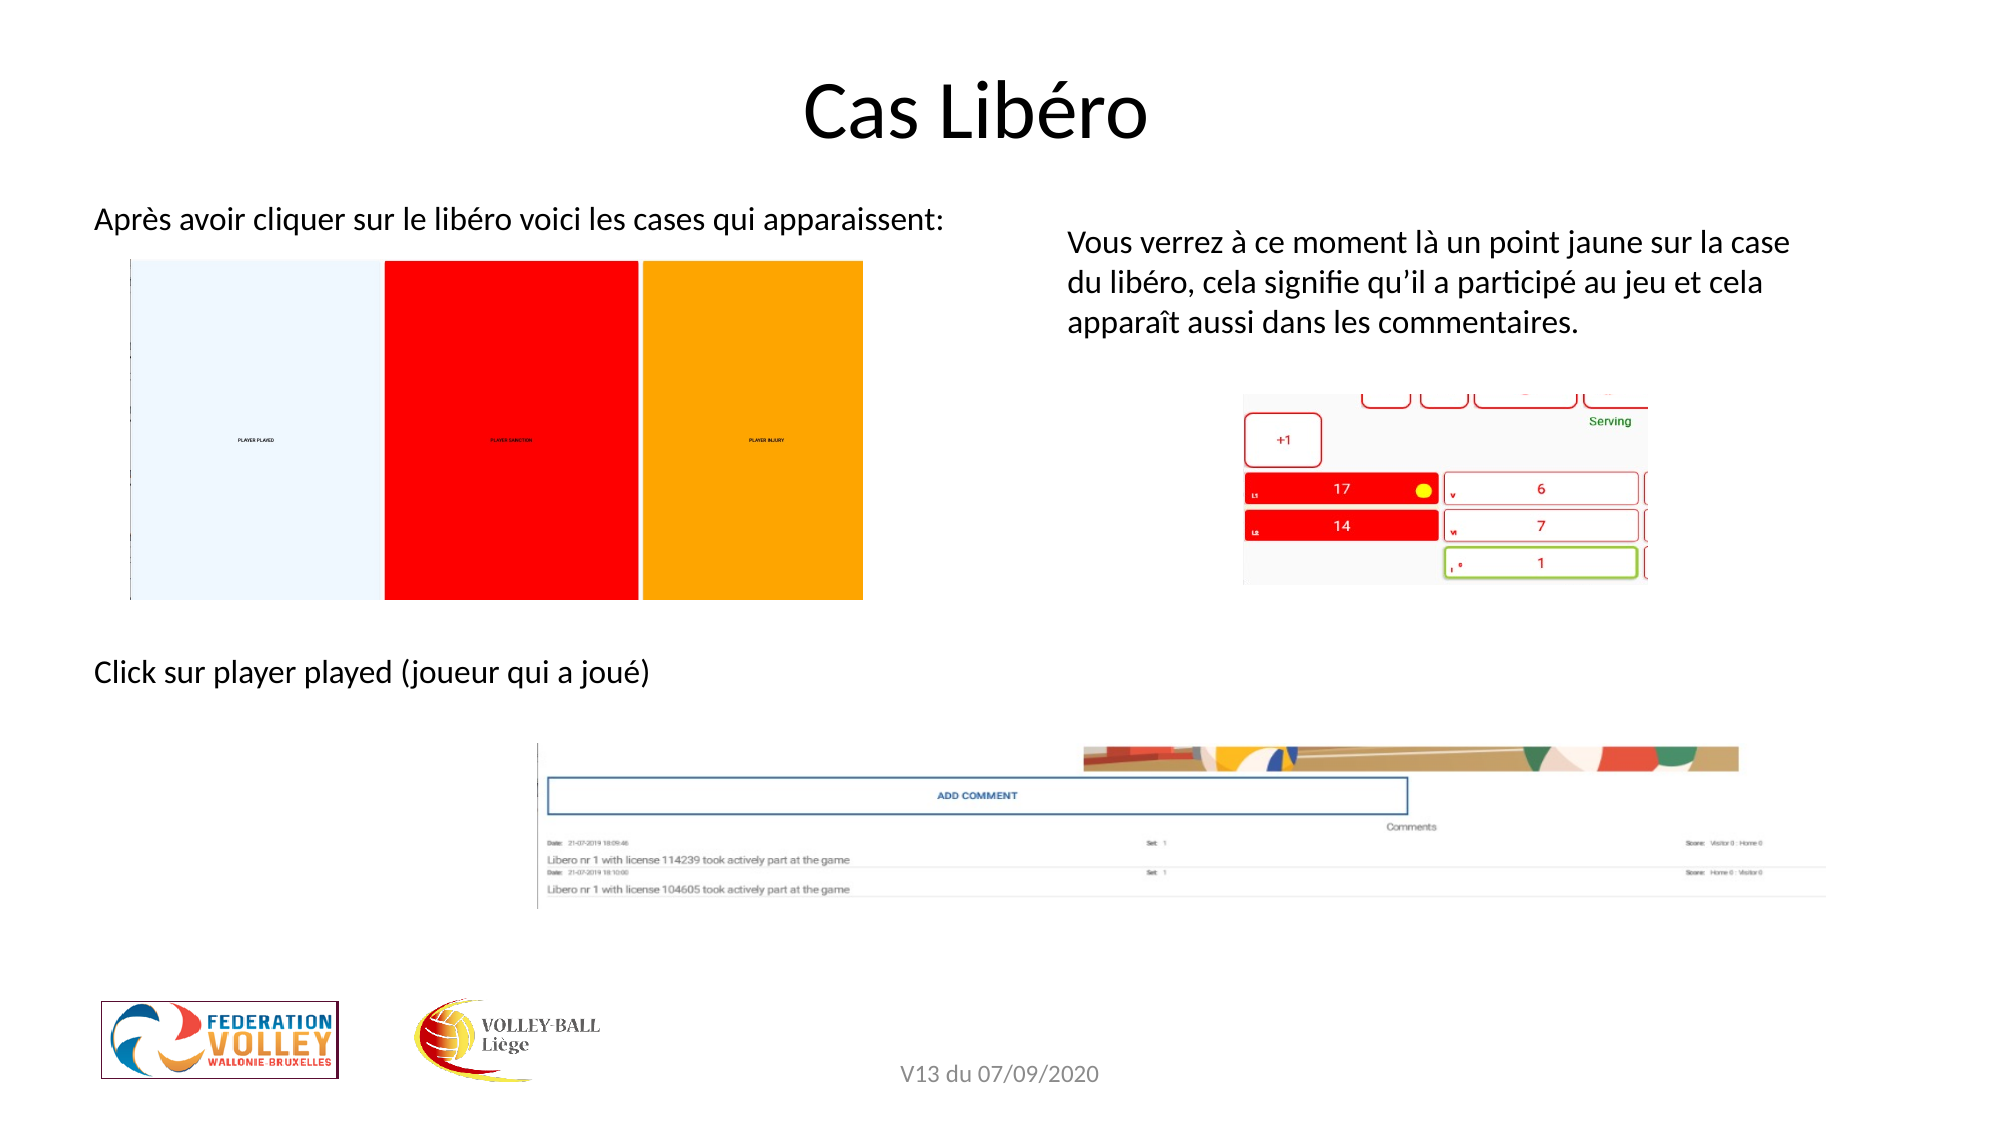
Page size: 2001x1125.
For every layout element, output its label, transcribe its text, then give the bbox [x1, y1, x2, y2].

subtitle Après avoir cliquer sur le libéro voici les cases qui apparaissent: Click sur player played (joueur qui a joué) [79, 193, 978, 707]
picture [101, 1001, 339, 1079]
picture [414, 998, 600, 1082]
title Cas Libéro [226, 33, 1727, 164]
picture [1243, 394, 1648, 585]
text_box Vous verrez à ce moment là un point jaune sur la case du libéro, cela signifie qu’il a participé au jeu et cela apparaît aussi dans les commentaires. [1052, 212, 1816, 388]
footer V13 du 07/09/2020 [662, 1042, 1338, 1103]
picture [537, 743, 1826, 910]
picture [130, 259, 863, 600]
